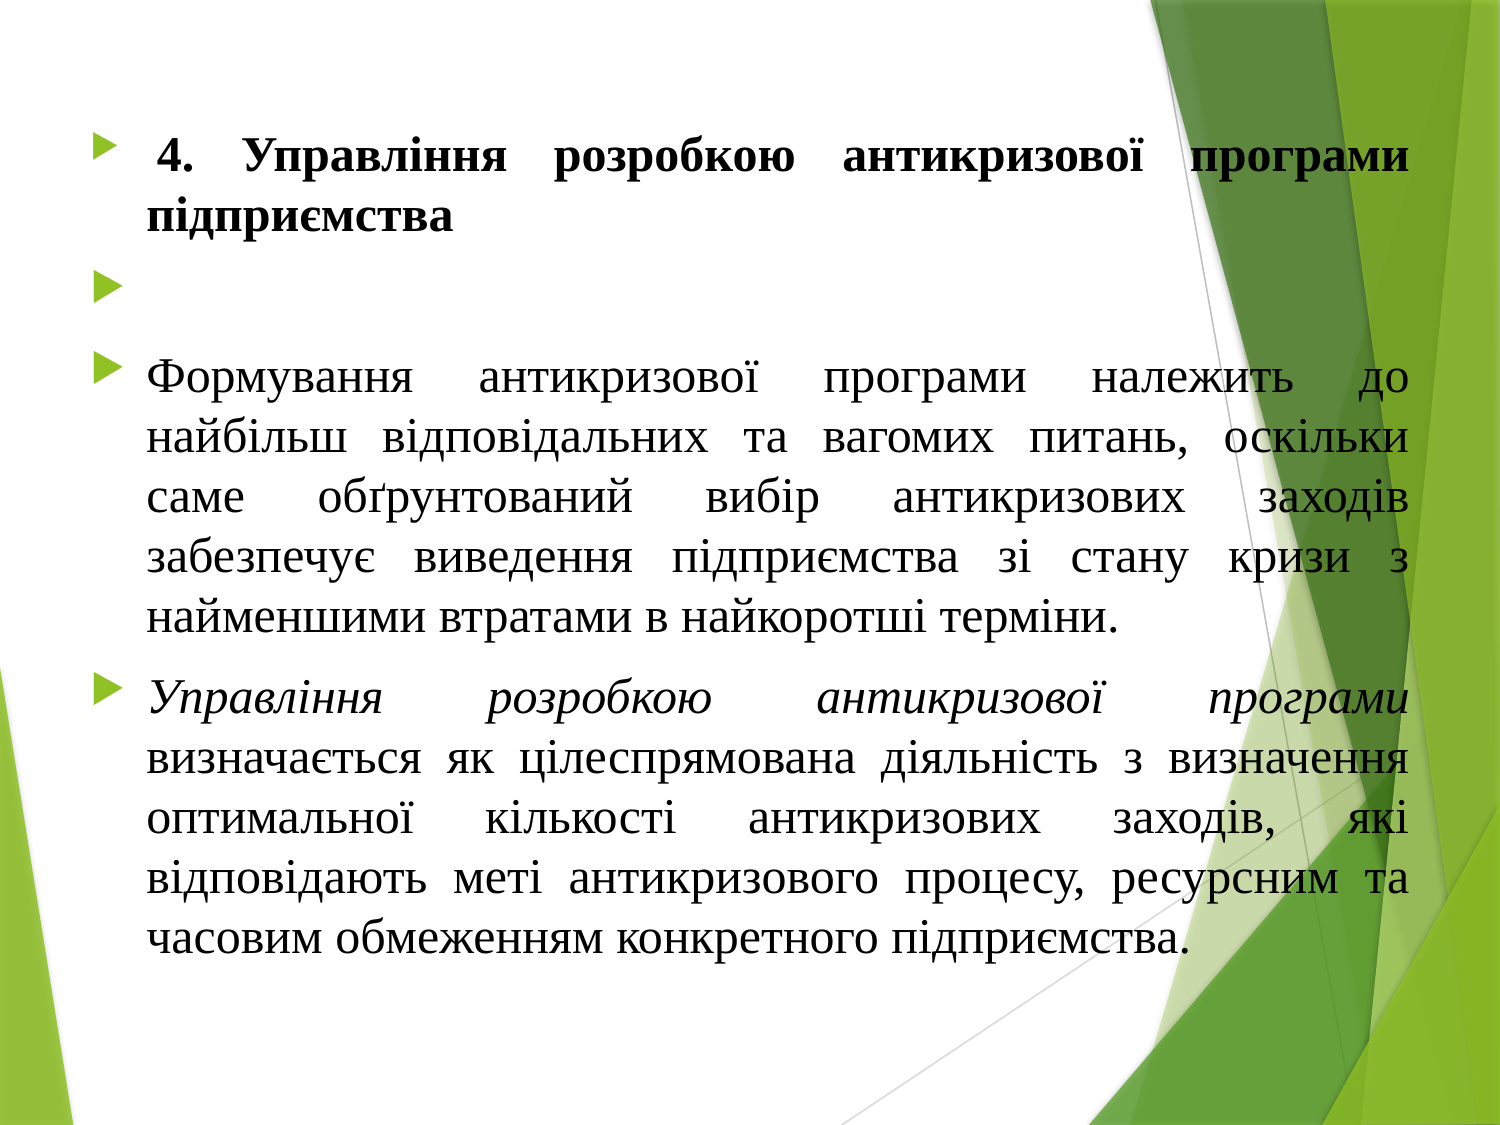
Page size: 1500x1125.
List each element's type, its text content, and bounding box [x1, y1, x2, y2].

list 4. Управління розробкою антикризової програми підприємства Формування антикризової програми належить до найбільш відповідальних та вагомих питань, оскільки саме обґрунтований вибір антикризових заходів забезпечує виведення підприємства зі стану кризи з найменшими втратами в найкоротші терміни. Управління розробкою антикризової програми визначається як цілеспрямована діяльність з визначення оптимальної кількості антикризових заходів, які відповідають меті антикризового процесу, ресурсним та часовим обмеженням конкретного підприємства. [75, 113, 1425, 1005]
